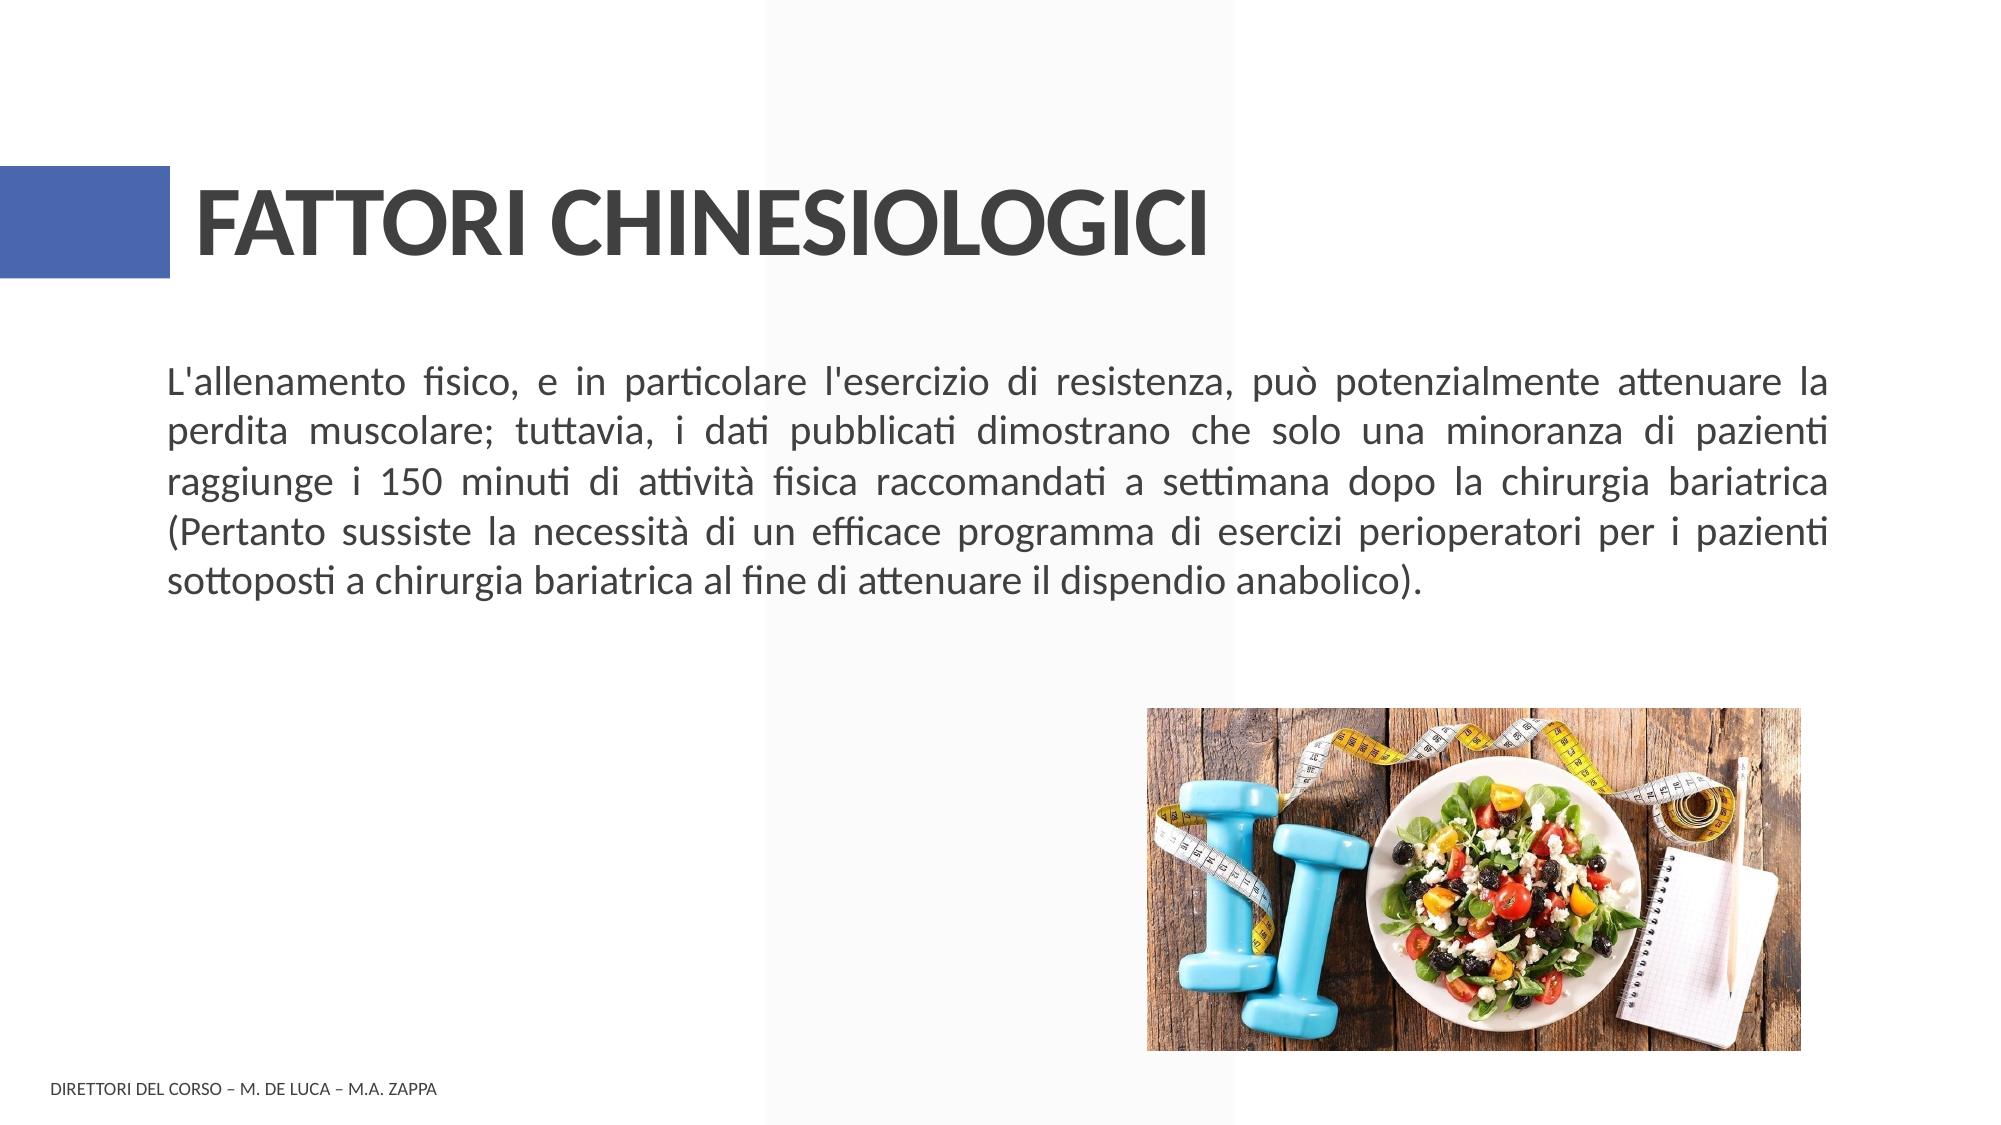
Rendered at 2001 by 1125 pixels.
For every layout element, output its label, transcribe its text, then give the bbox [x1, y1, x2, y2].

list L'allenamento fisico, e in particolare l'esercizio di resistenza, può potenzialmente attenuare la perdita muscolare; tuttavia, i dati pubblicati dimostrano che solo una minoranza di pazienti raggiunge i 150 minuti di attività fisica raccomandati a settimana dopo la chirurgia bariatrica (Pertanto sussiste la necessità di un efficace programma di esercizi perioperatori per i pazienti sottoposti a chirurgia bariatrica al fine di attenuare il dispendio anabolico). [166, 345, 1830, 963]
title FATTORI CHINESIOLOGICI [180, 47, 1830, 285]
picture [1146, 707, 1801, 1051]
